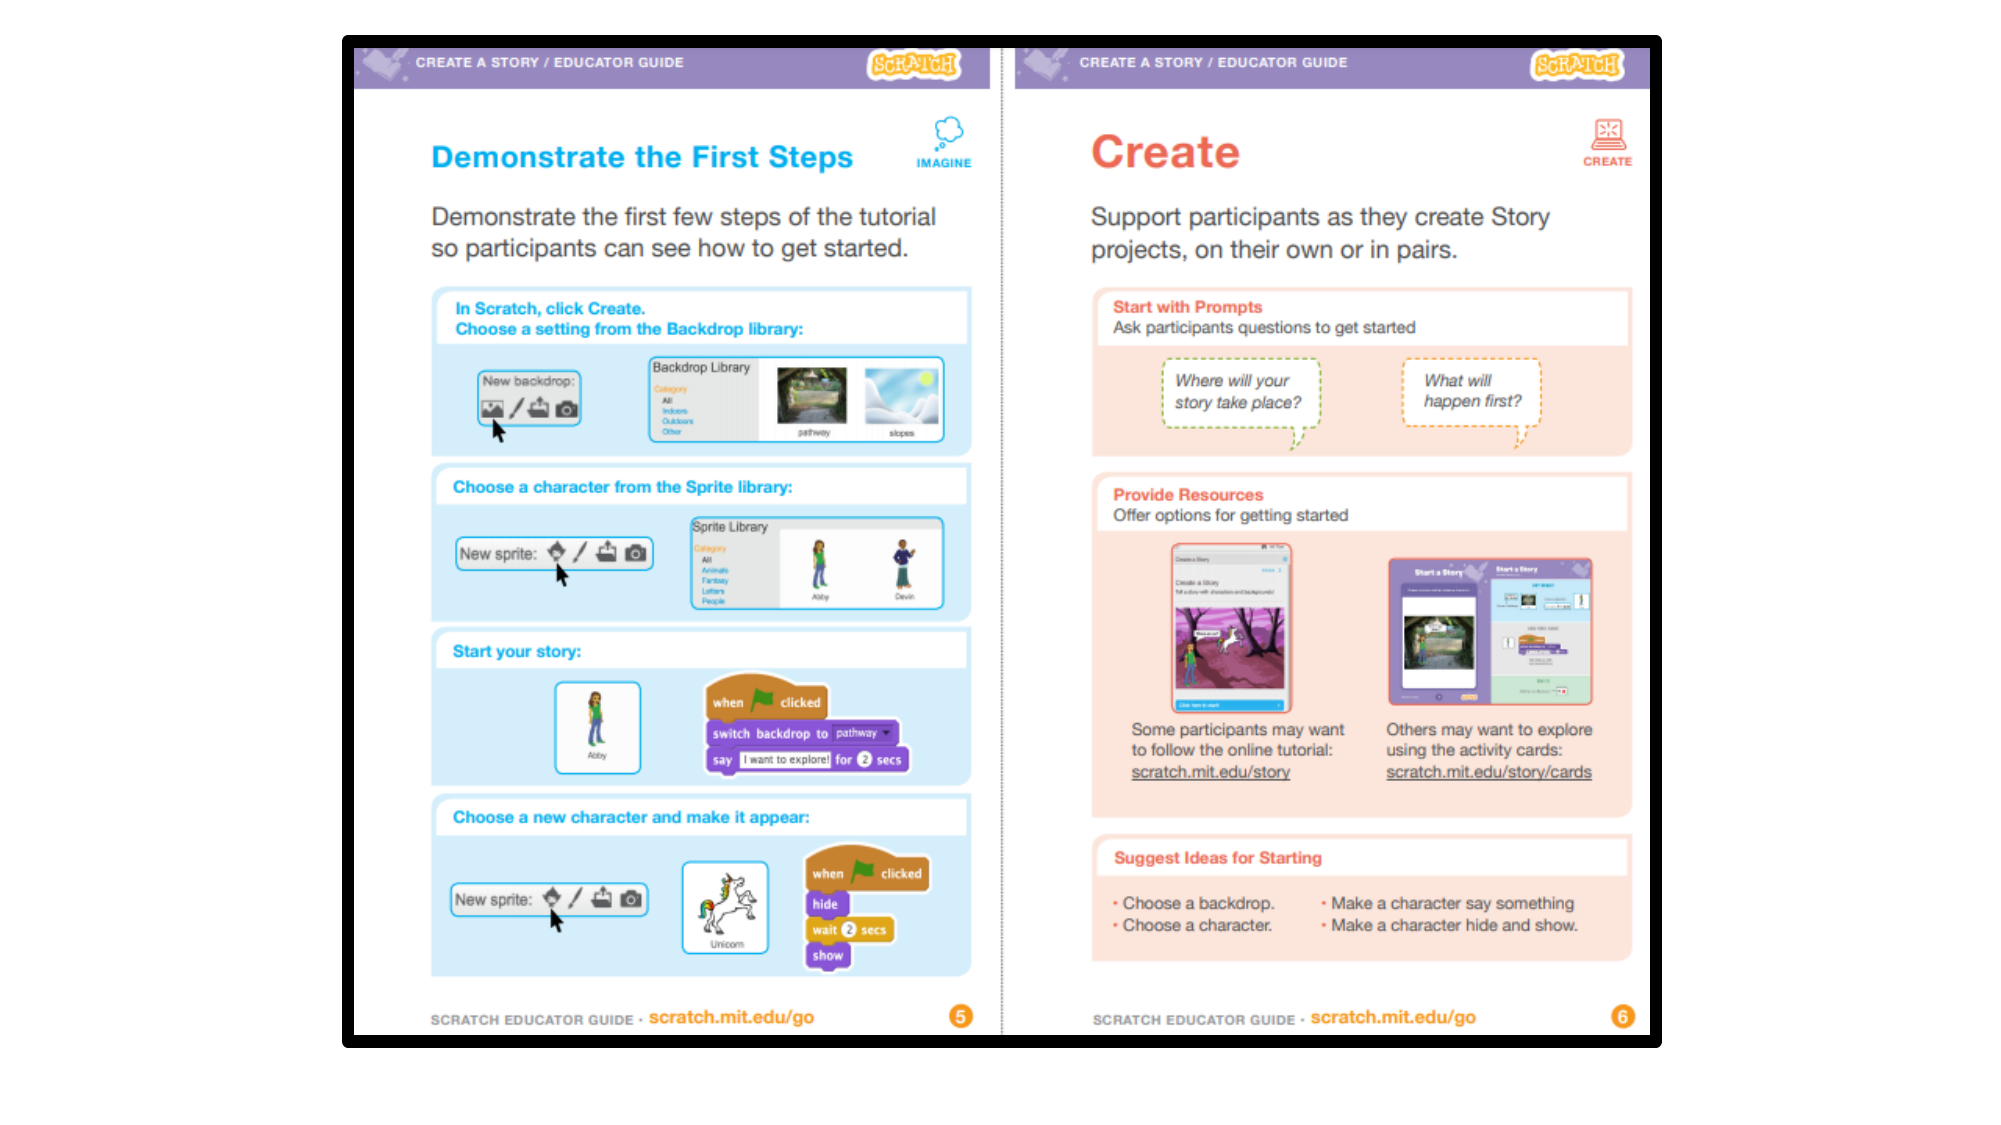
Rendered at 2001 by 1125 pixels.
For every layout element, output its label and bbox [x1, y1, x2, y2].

picture [354, 47, 1650, 1036]
